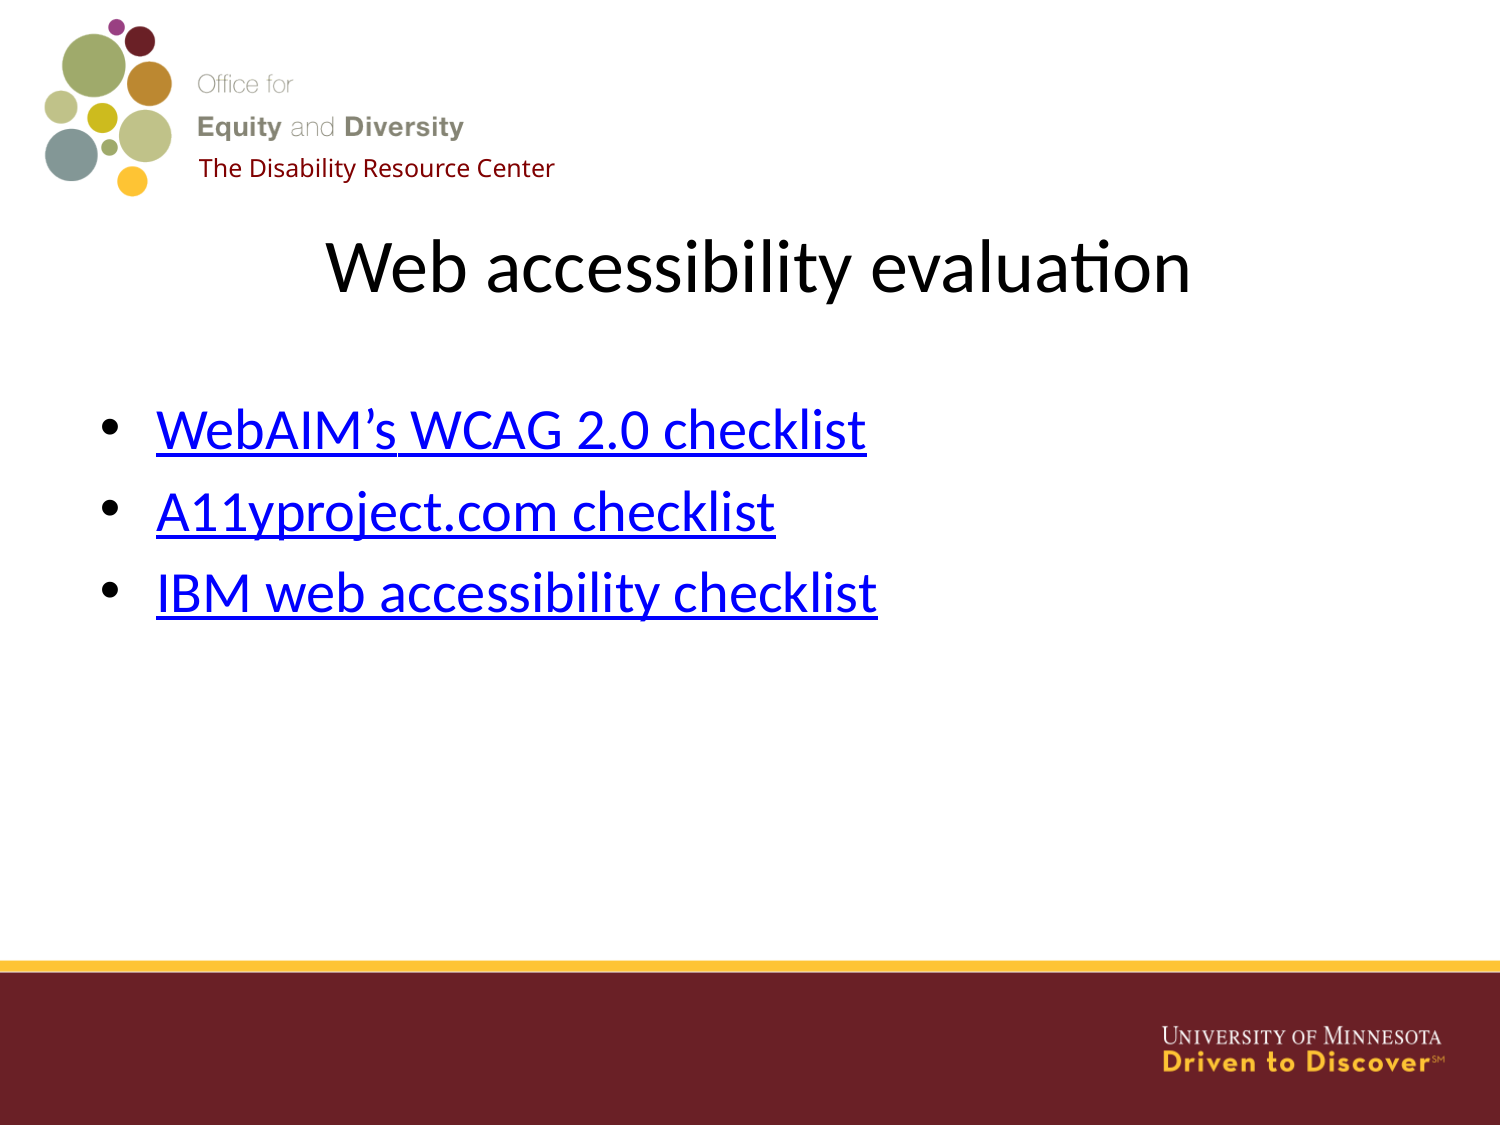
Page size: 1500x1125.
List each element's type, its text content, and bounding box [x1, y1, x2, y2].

list WebAIM’s WCAG 2.0 checklist A11yproject.com checklist IBM web accessibility checklist [84, 383, 1435, 951]
text_box The Disability Resource Center [184, 144, 1179, 196]
picture [0, 0, 1500, 1125]
title Web accessibility evaluation [84, 208, 1435, 353]
